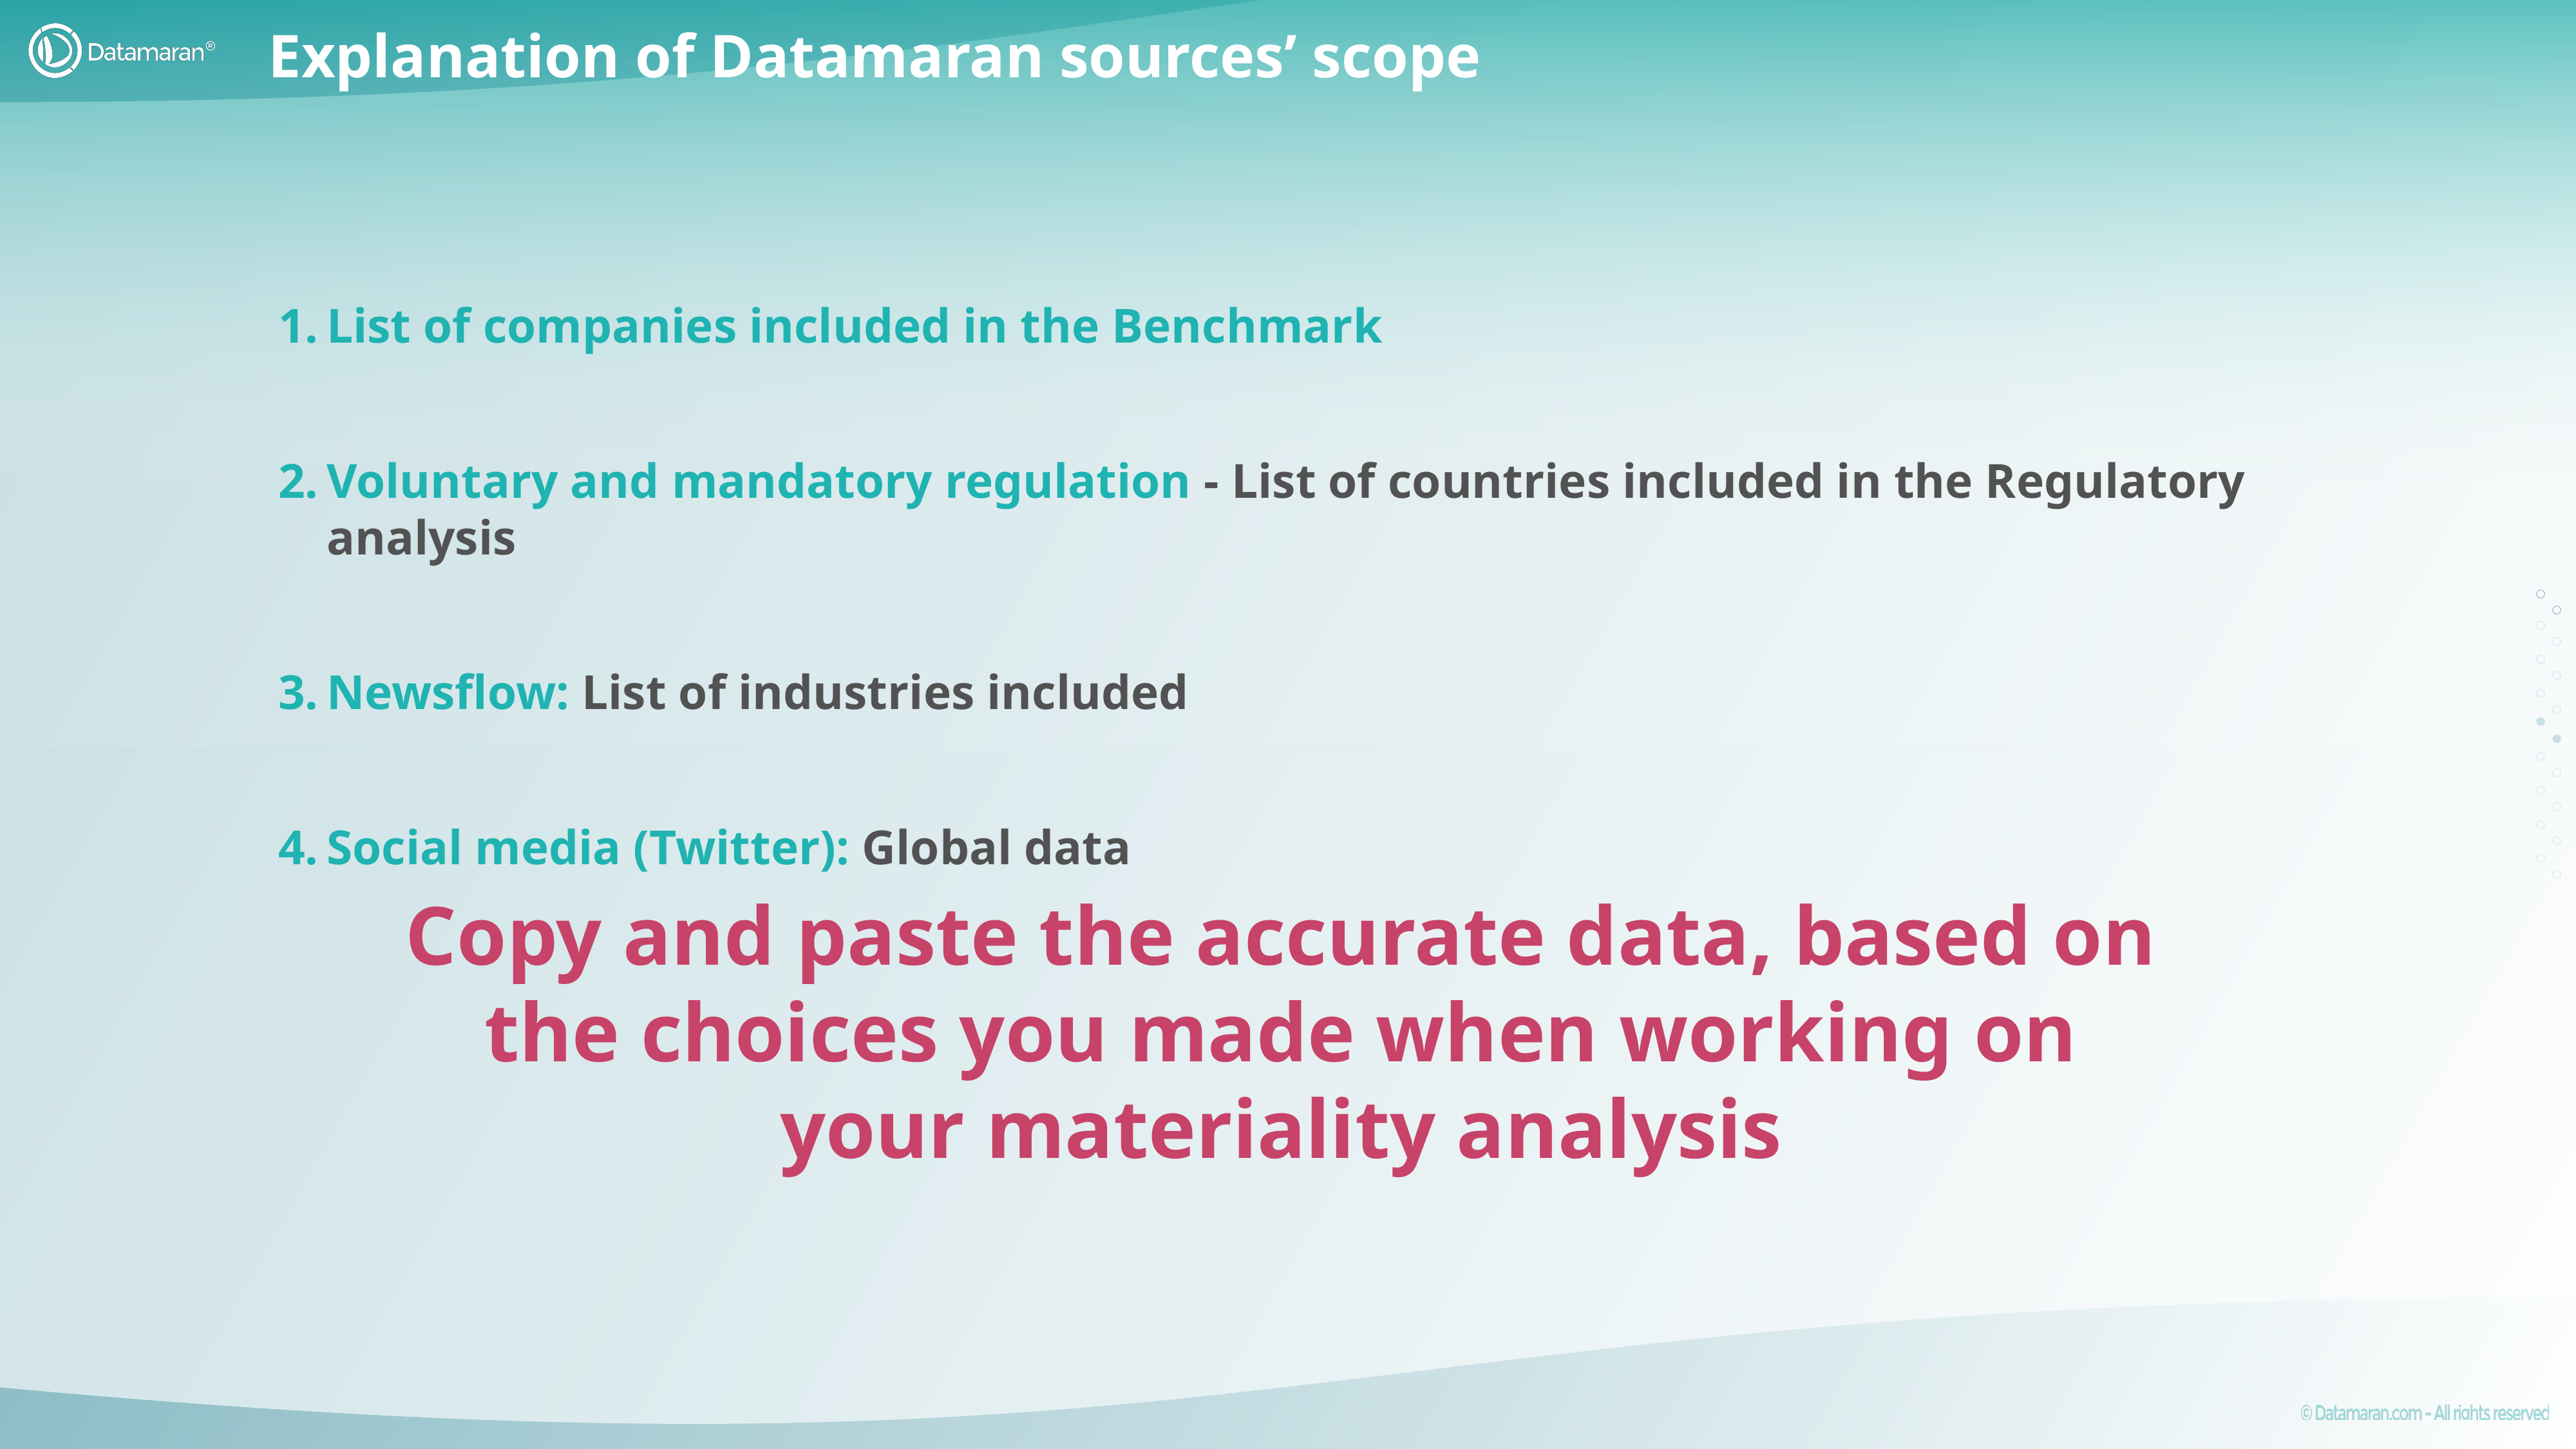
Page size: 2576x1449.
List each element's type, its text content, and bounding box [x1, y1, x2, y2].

text_box List of companies included in the Benchmark Voluntary and mandatory regulation - List of countries included in the Regulatory analysis Newsflow: List of industries included Social media (Twitter): Global data [269, 291, 2307, 1075]
picture [28, 23, 215, 78]
text_box Copy and paste the accurate data, based on the choices you made when working on your materiality analysis [389, 880, 2174, 1403]
list Explanation of Datamaran sources’ scope [258, 13, 2280, 117]
